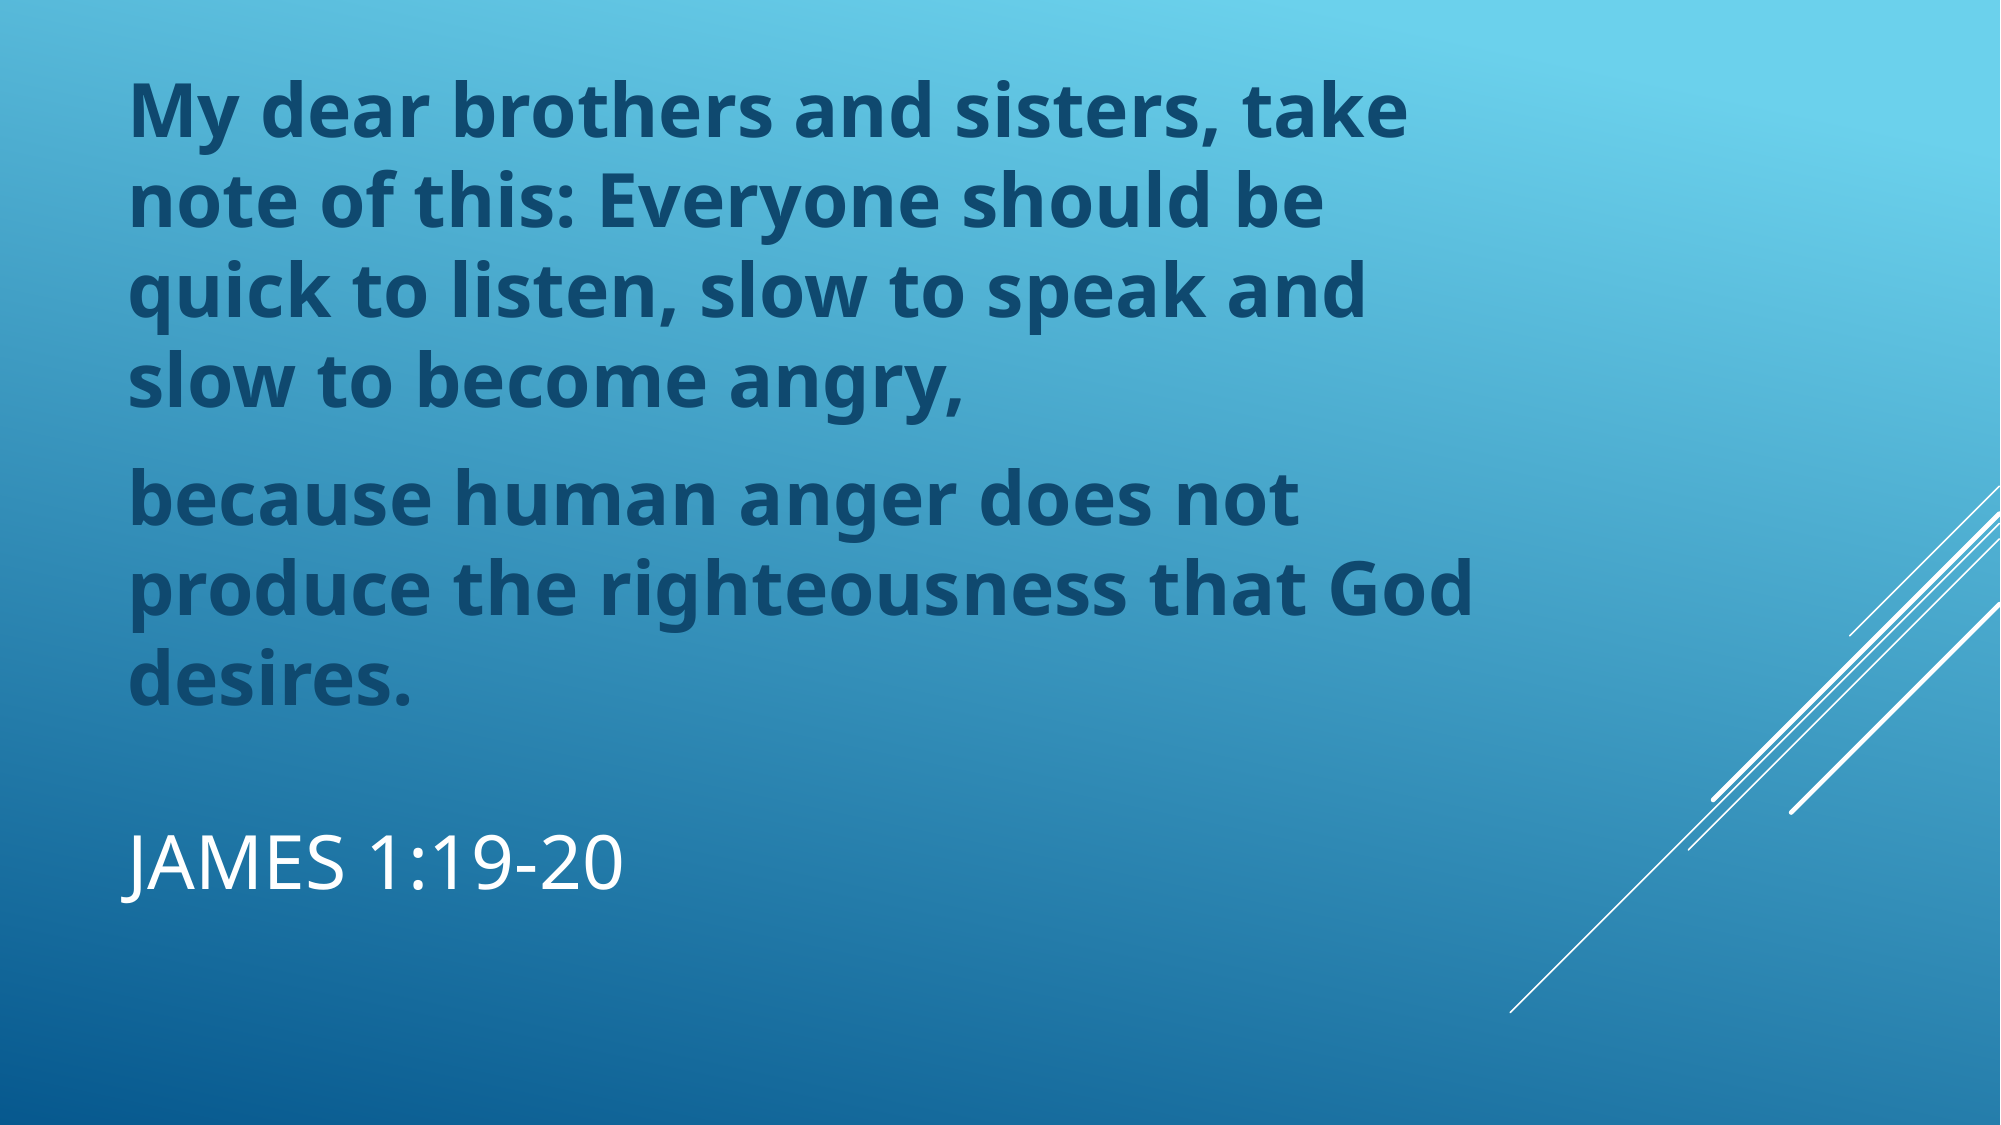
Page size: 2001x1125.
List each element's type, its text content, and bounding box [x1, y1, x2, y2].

title James 1:19-20 [112, 815, 1513, 984]
list My dear brothers and sisters, take note of this: Everyone should be quick to listen, slow to speak and slow to become angry, because human anger does not produce the righteousness that God desires. [112, 39, 1513, 815]
